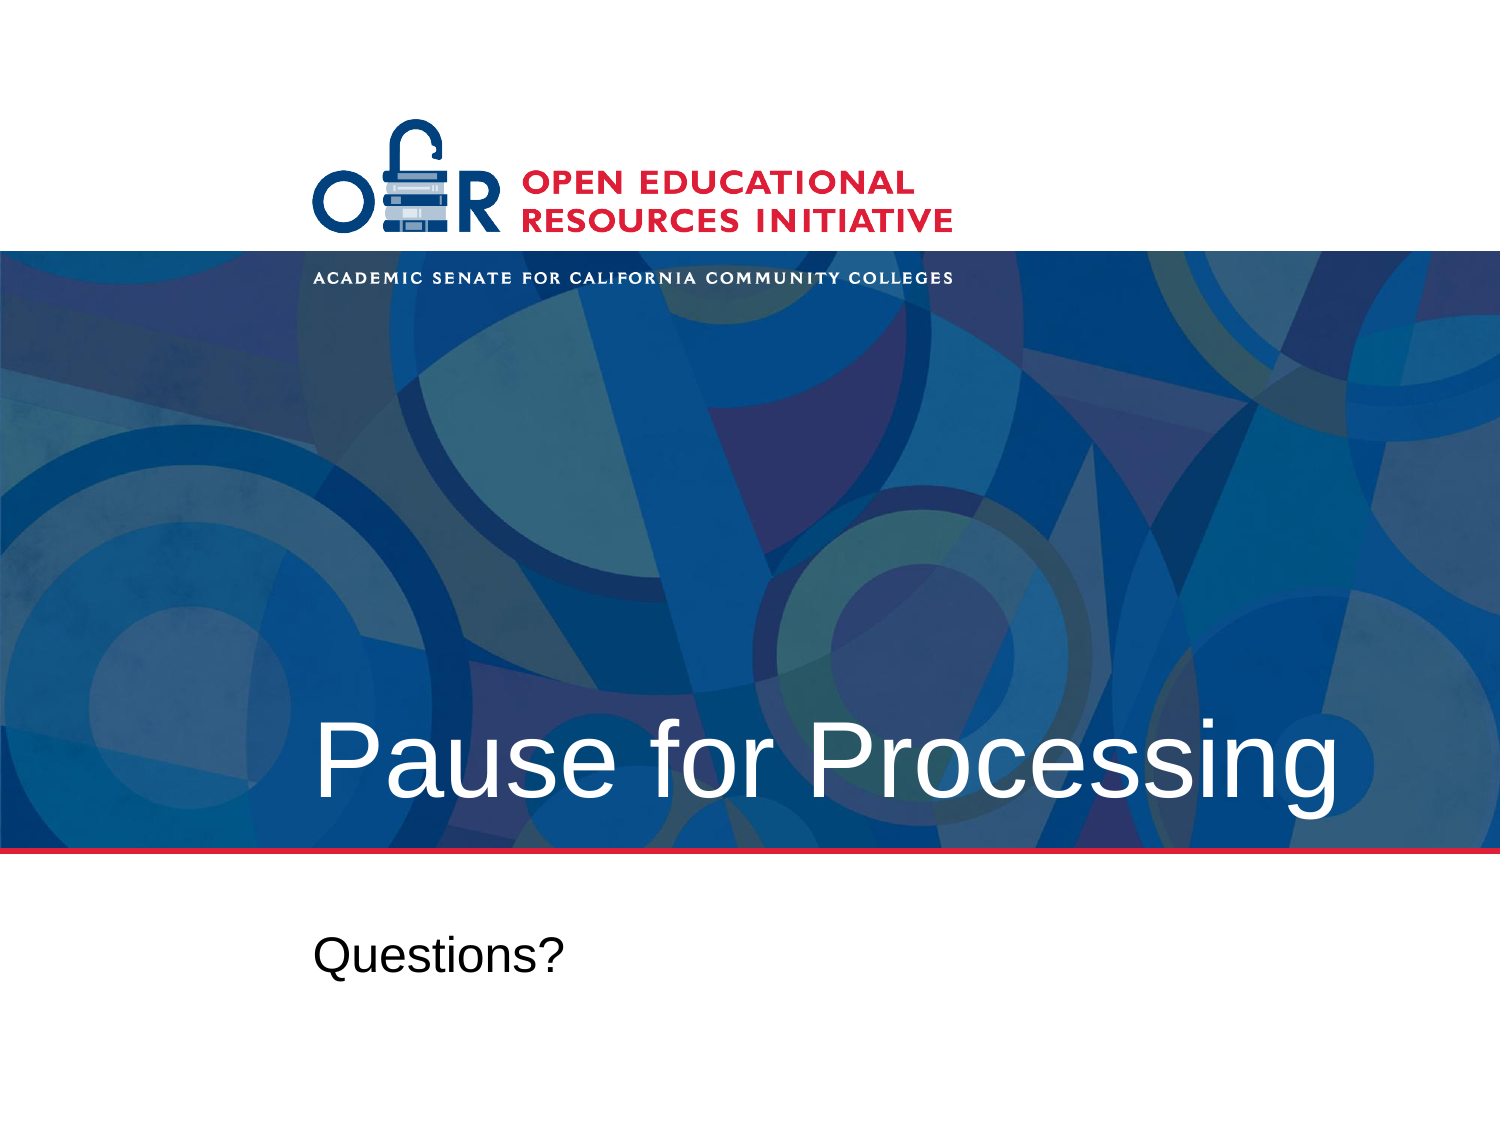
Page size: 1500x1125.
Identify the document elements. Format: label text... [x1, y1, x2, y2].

subtitle Questions? [297, 895, 1361, 1012]
picture [0, 96, 1500, 848]
title Pause for Processing [297, 568, 1361, 821]
